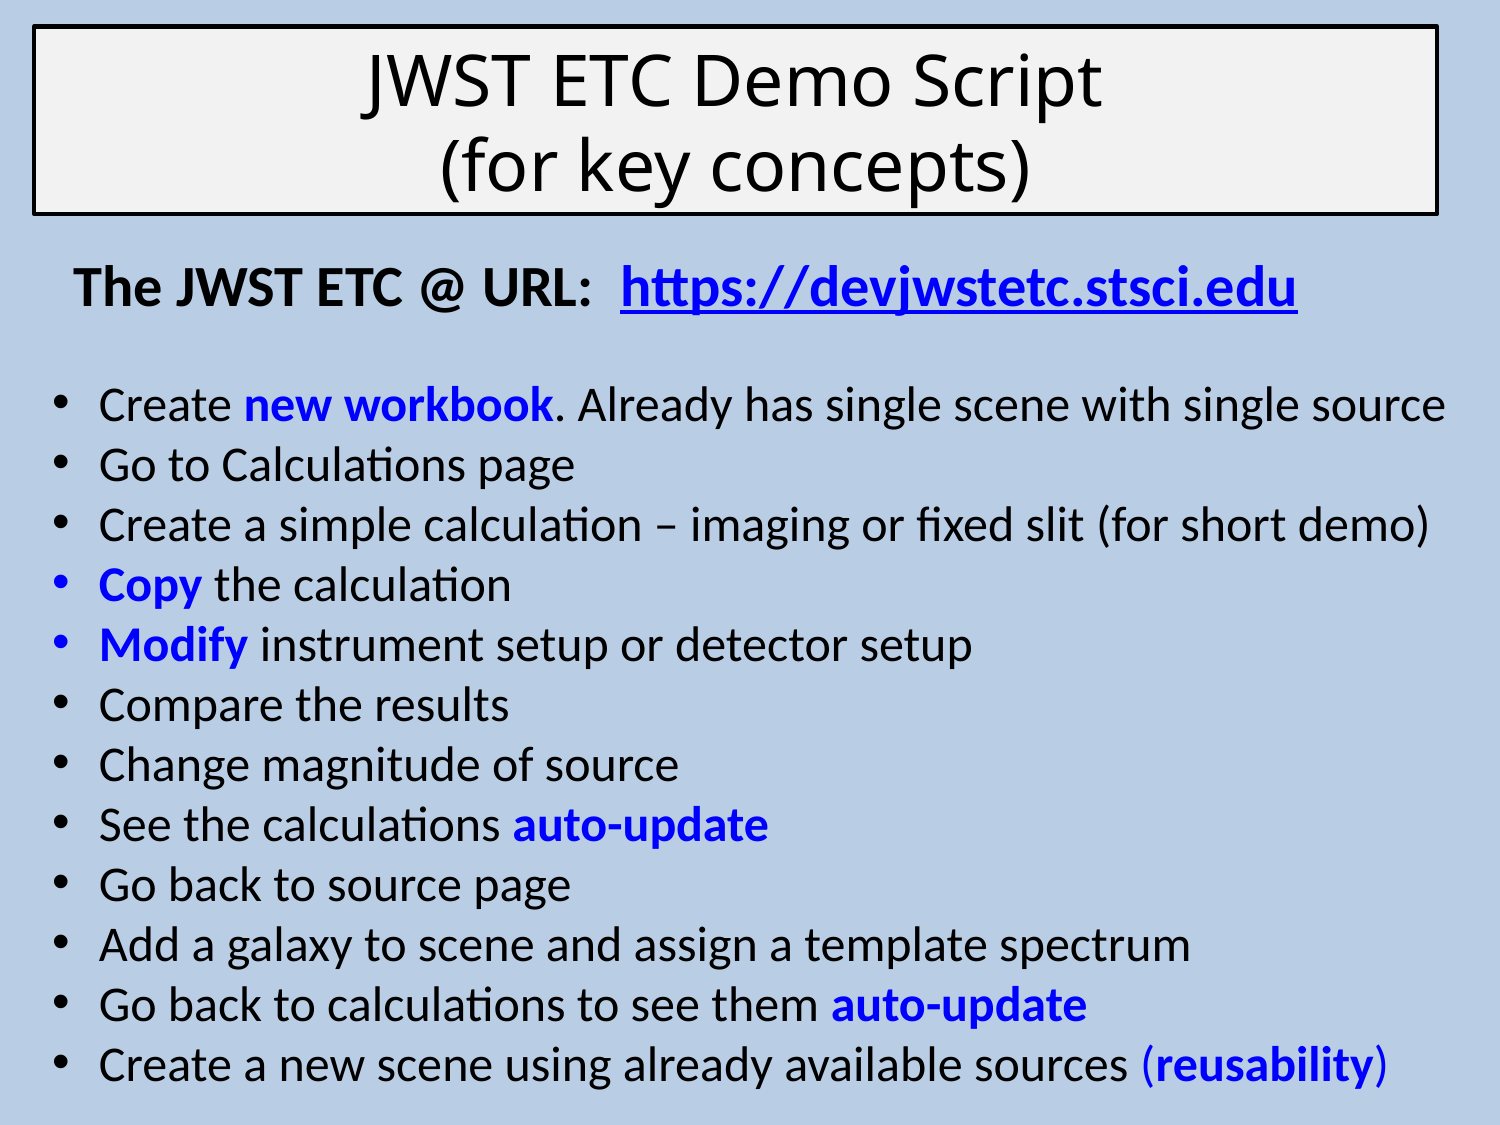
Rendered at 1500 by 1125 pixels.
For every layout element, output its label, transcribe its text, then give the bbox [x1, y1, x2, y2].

title JWST ETC Demo Script (for key concepts) [32, 24, 1439, 216]
text_box The JWST ETC @ URL: https://devjwstetc.stsci.edu [58, 240, 1417, 326]
text_box Create new workbook. Already has single scene with single source Go to Calculations page Create a simple calculation – imaging or fixed slit (for short demo) Copy the calculation Modify instrument setup or detector setup Compare the results Change magnitude of source See the calculations auto-update Go back to source page Add a galaxy to scene and assign a template spectrum Go back to calculations to see them auto-update Create a new scene using already available sources (reusability) [37, 363, 1462, 1099]
